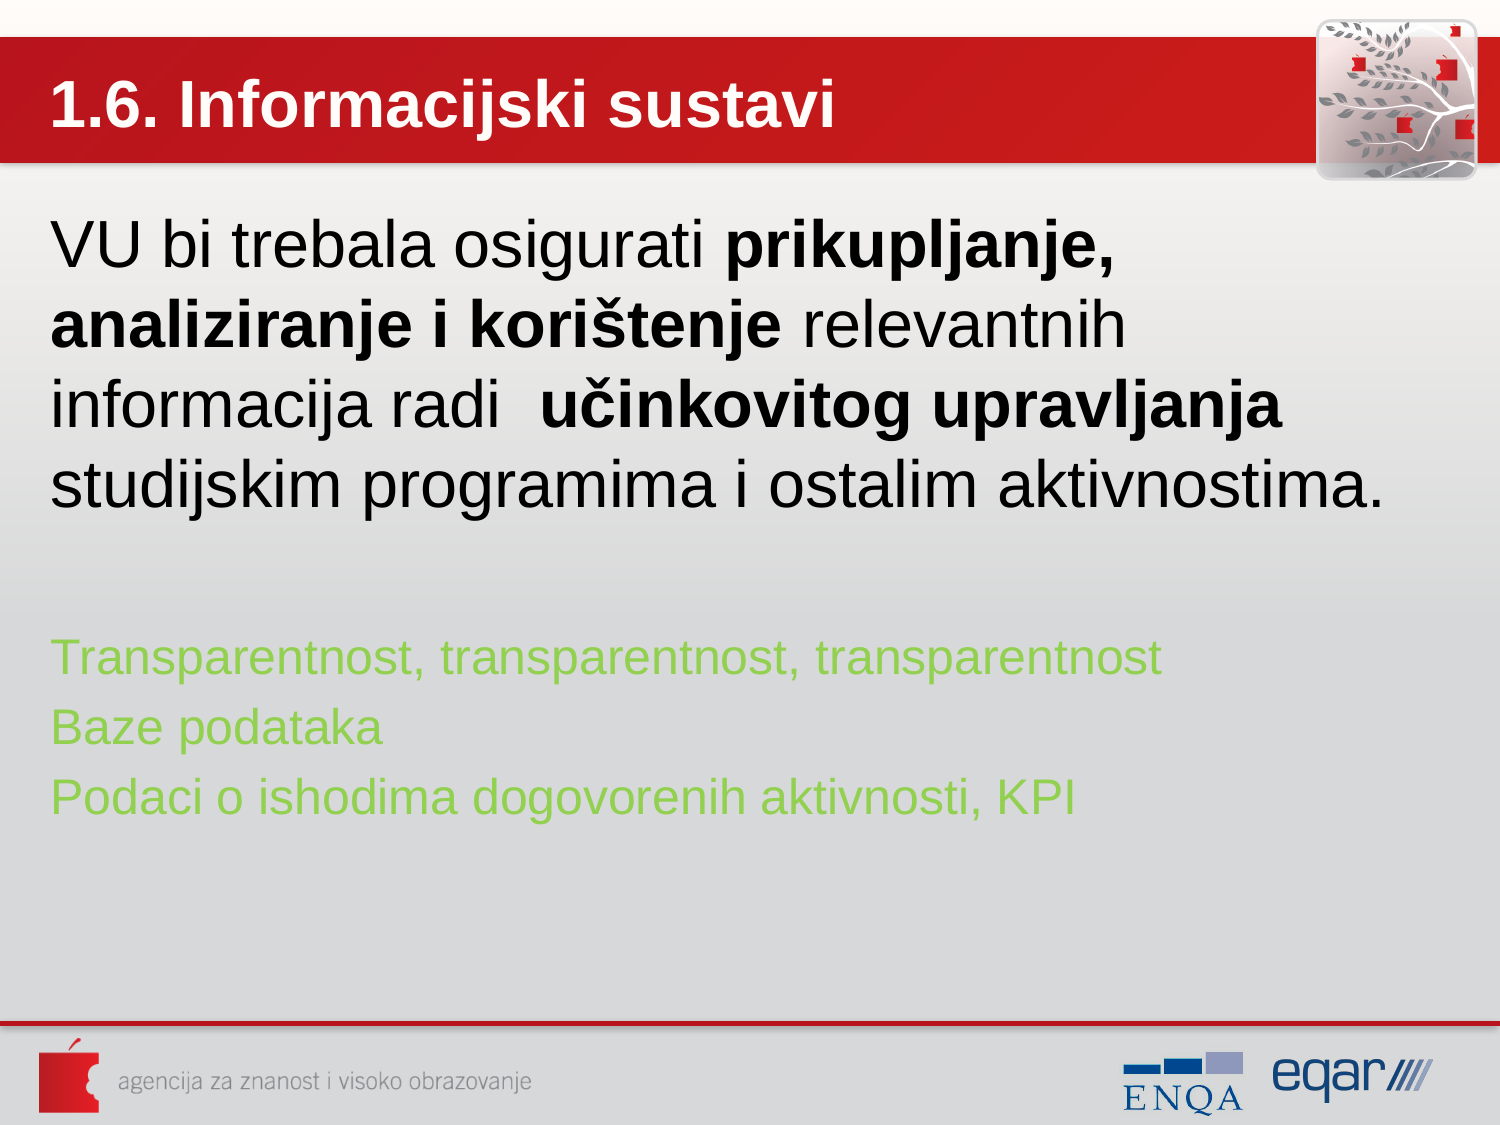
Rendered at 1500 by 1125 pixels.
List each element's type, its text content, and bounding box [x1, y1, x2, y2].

picture [1119, 1038, 1250, 1124]
picture [1320, 23, 1474, 177]
picture [39, 1038, 531, 1114]
title 1.6. Informacijski sustavi [34, 53, 1297, 147]
list VU bi trebala osigurati prikupljanje, analiziranje i korištenje relevantnih informacija radi učinkovitog upravljanja studijskim programima i ostalim aktivnostima. Transparentnost, transparentnost, transparentnost Baze podataka Podaci o ishodima dogovorenih aktivnosti, KPI [35, 193, 1477, 1005]
picture [1273, 1059, 1433, 1103]
